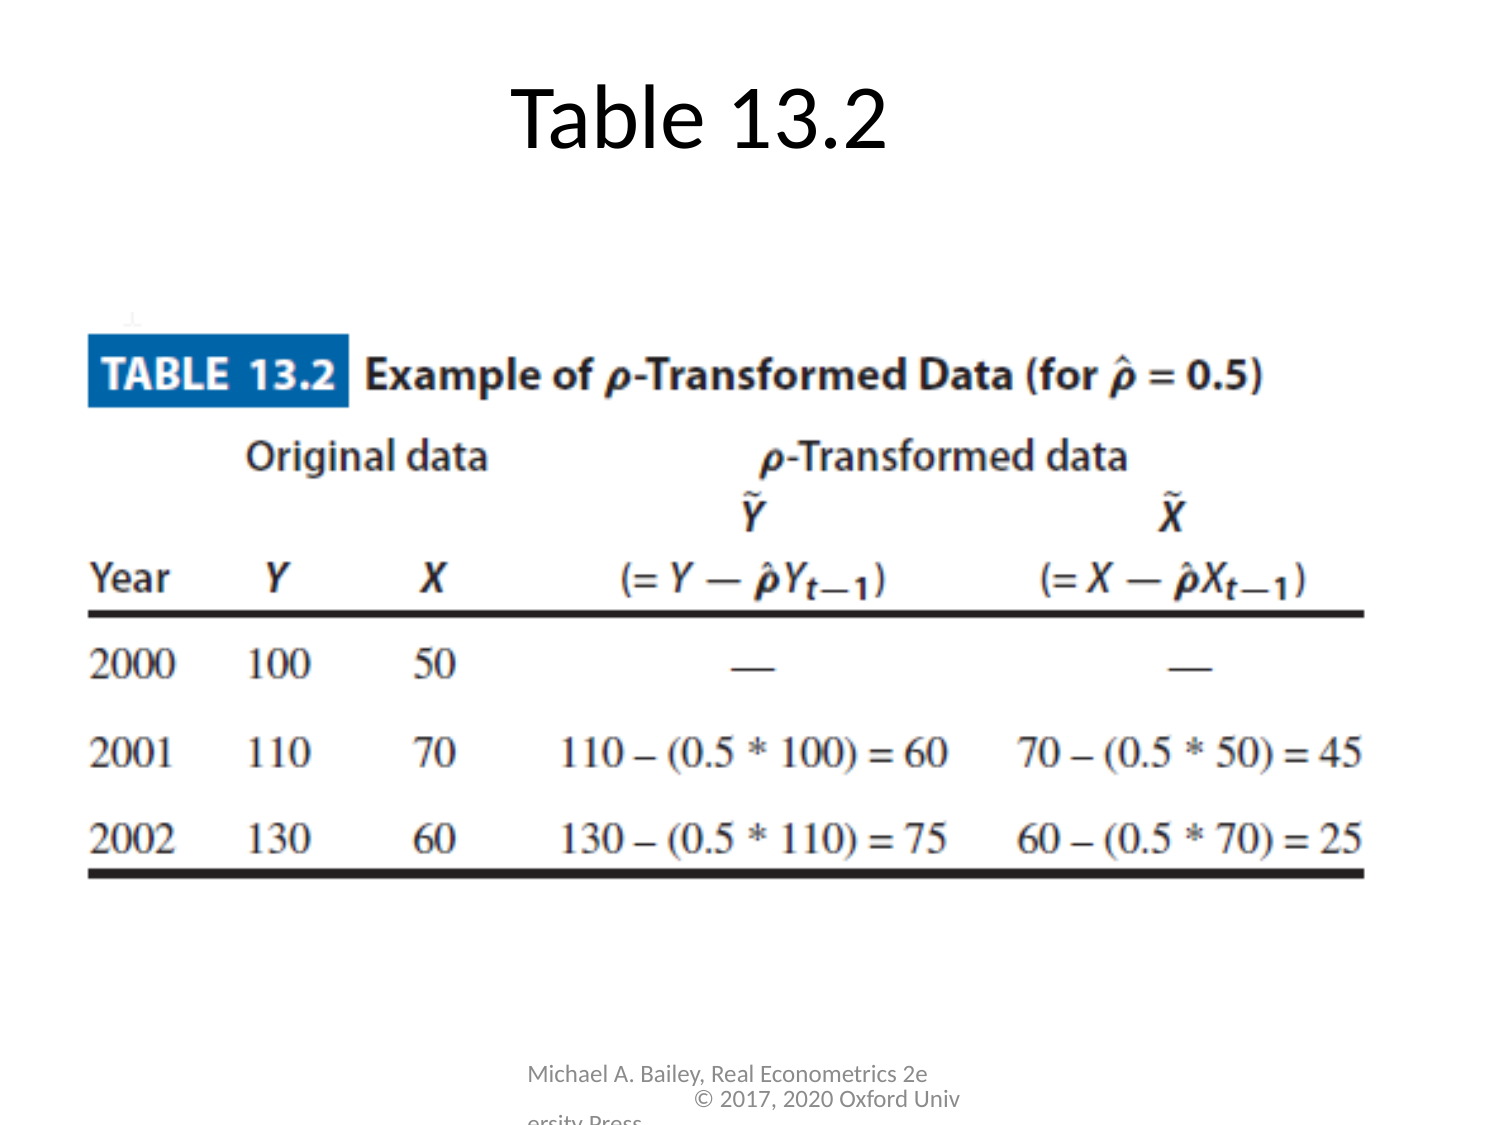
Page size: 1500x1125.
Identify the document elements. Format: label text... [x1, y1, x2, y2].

text_box Table 13.2 [75, 50, 1325, 250]
picture [60, 312, 1408, 926]
footer Michael A. Bailey, Real Econometrics 2e © 2017, 2020 Oxford University Press [512, 1042, 988, 1103]
